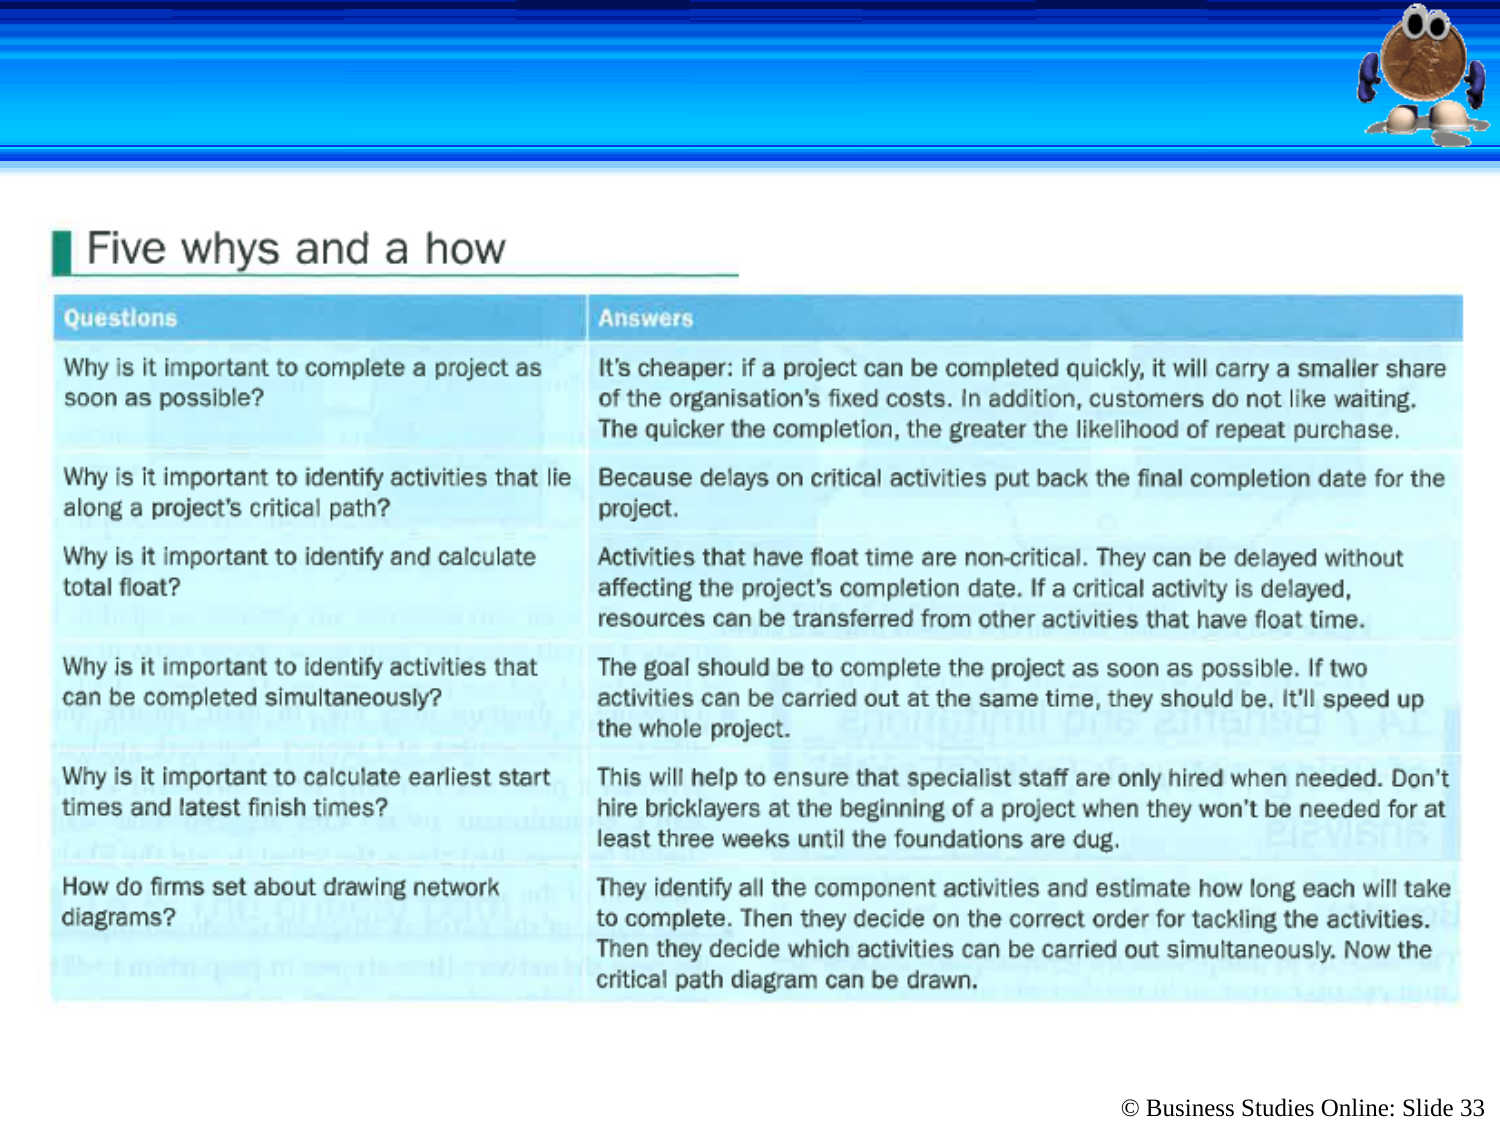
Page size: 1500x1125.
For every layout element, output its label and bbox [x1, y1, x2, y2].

picture [0, 0, 1500, 185]
picture [37, 215, 1479, 1022]
